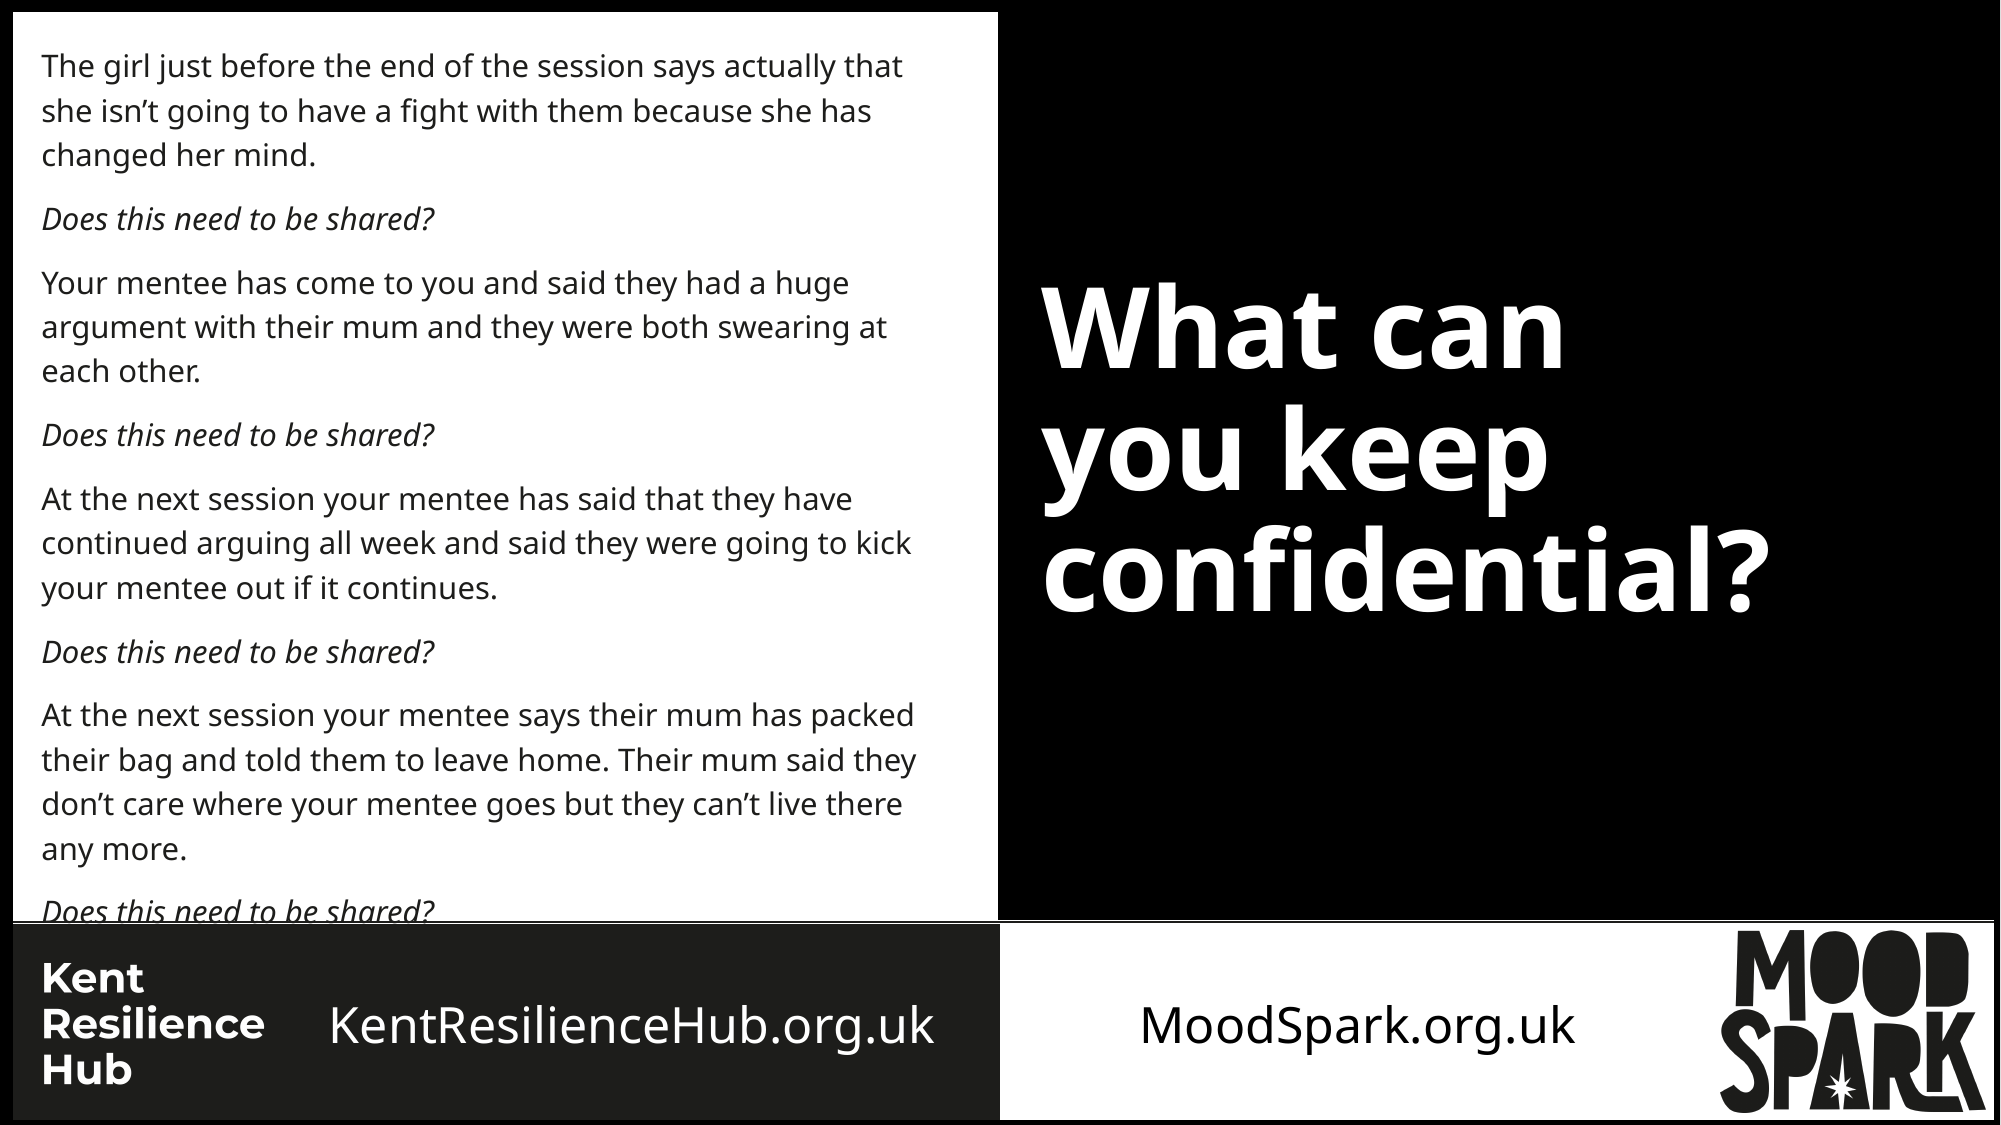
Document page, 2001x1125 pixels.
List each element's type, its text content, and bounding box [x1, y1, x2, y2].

picture [40, 946, 266, 1106]
picture [1720, 930, 1986, 1113]
title What can you keep confidential? [1026, 345, 1815, 563]
list The girl just before the end of the session says actually that she isn’t going to have a fight with them because she has changed her mind. Does this need to be shared? Your mentee has come to you and said they had a huge argument with their mum and they were both swearing at each other. Does this need to be shared? At the next session your mentee has said that they have continued arguing all week and said they were going to kick your mentee out if it continues. Does this need to be shared? At the next session your mentee says their mum has packed their bag and told them to leave home. Their mum said they don’t care where your mentee goes but they can’t live there any more. Does this need to be shared? [26, 31, 974, 945]
